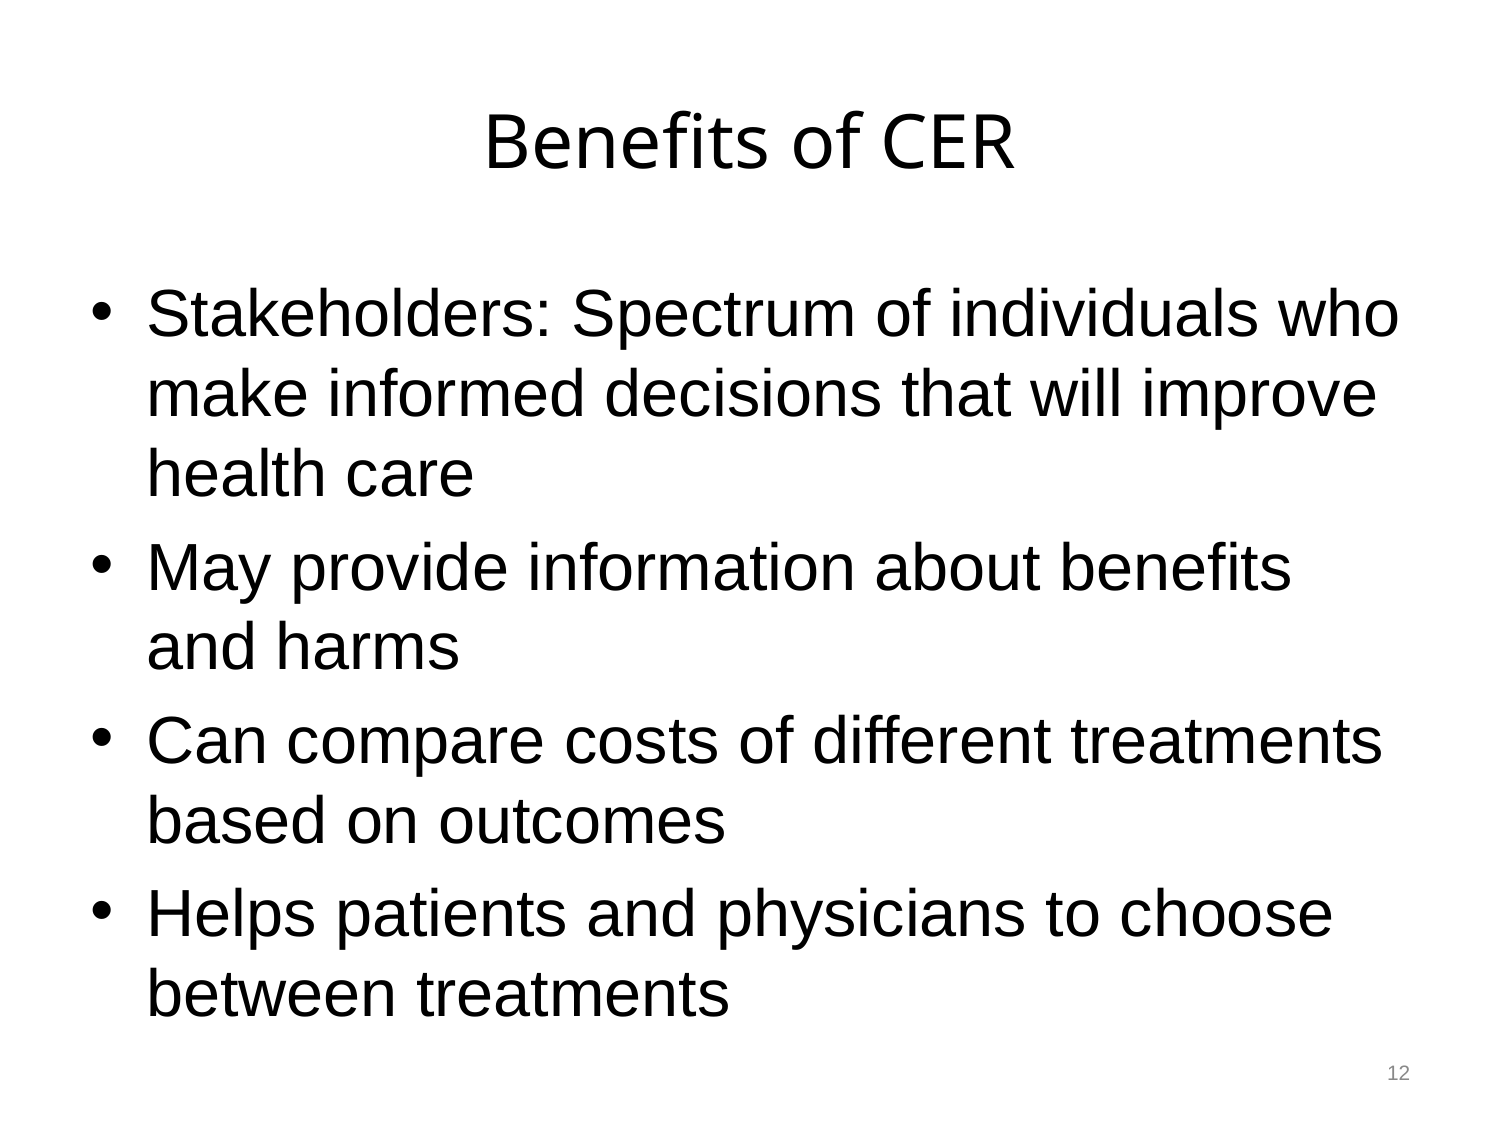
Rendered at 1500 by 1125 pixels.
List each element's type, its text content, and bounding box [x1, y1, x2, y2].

list Stakeholders: Spectrum of individuals who make informed decisions that will improve health care May provide information about benefits and harms Can compare costs of different treatments based on outcomes Helps patients and physicians to choose between treatments [75, 262, 1425, 1013]
title Benefits of CER [75, 45, 1425, 233]
slide_number 12 [1341, 1027, 1425, 1118]
